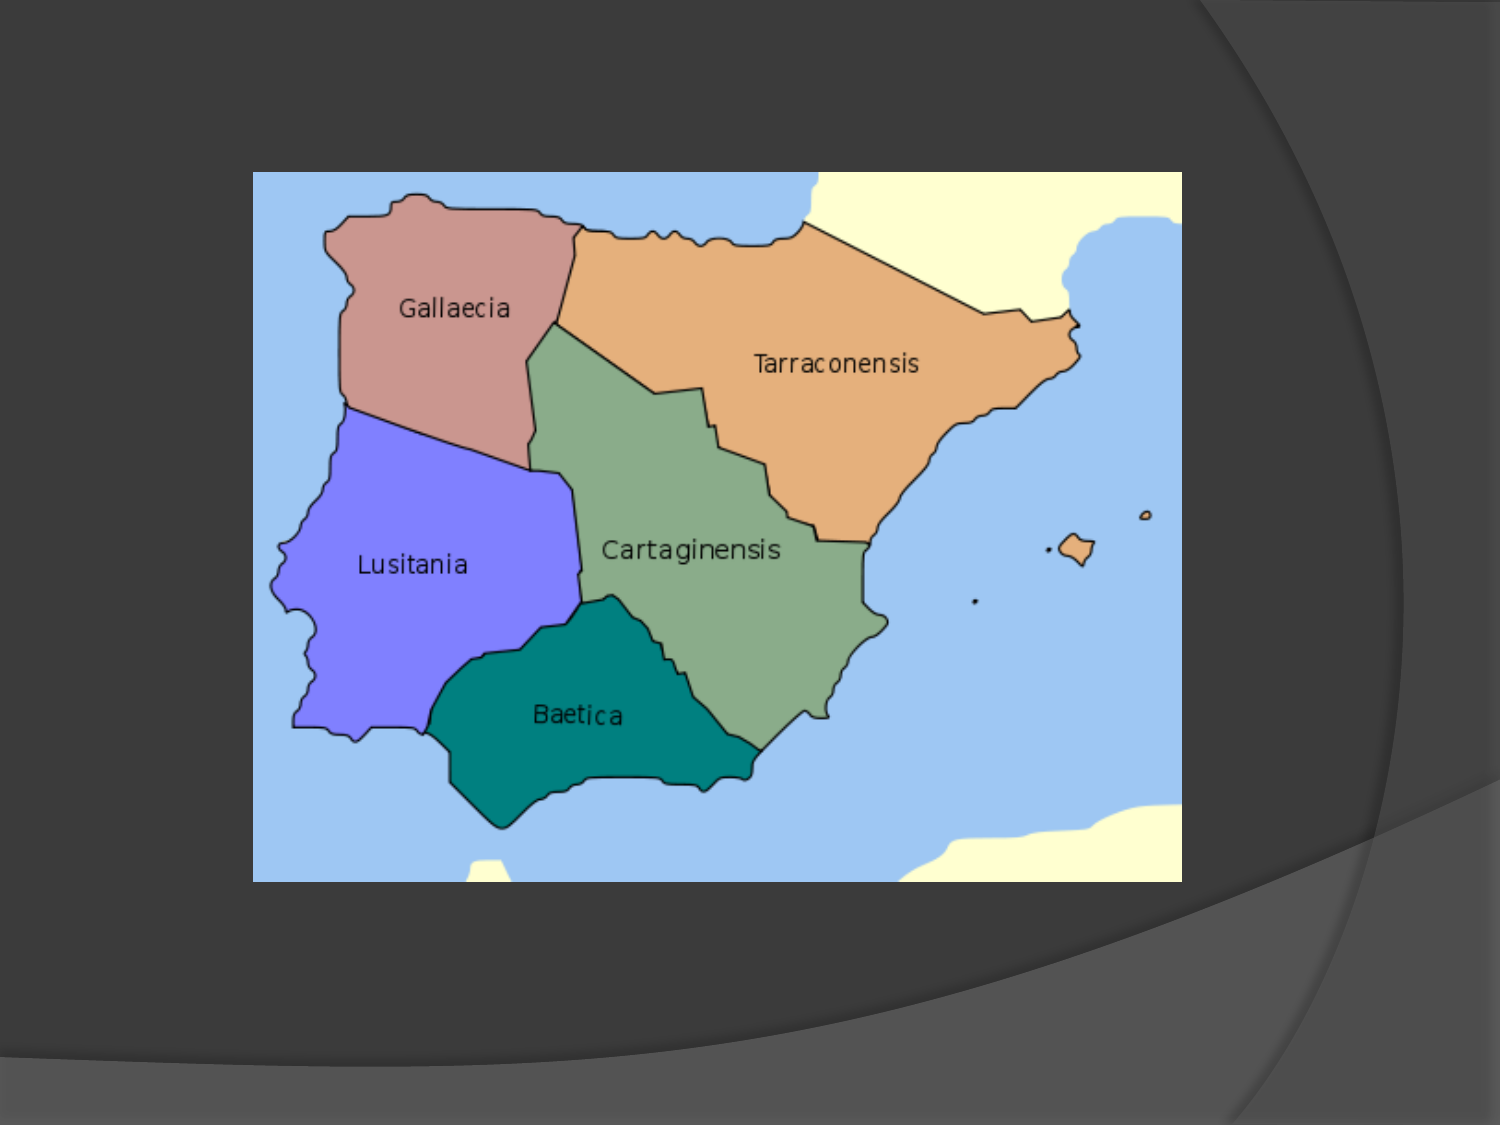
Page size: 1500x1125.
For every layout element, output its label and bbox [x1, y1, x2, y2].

picture [253, 172, 1182, 882]
